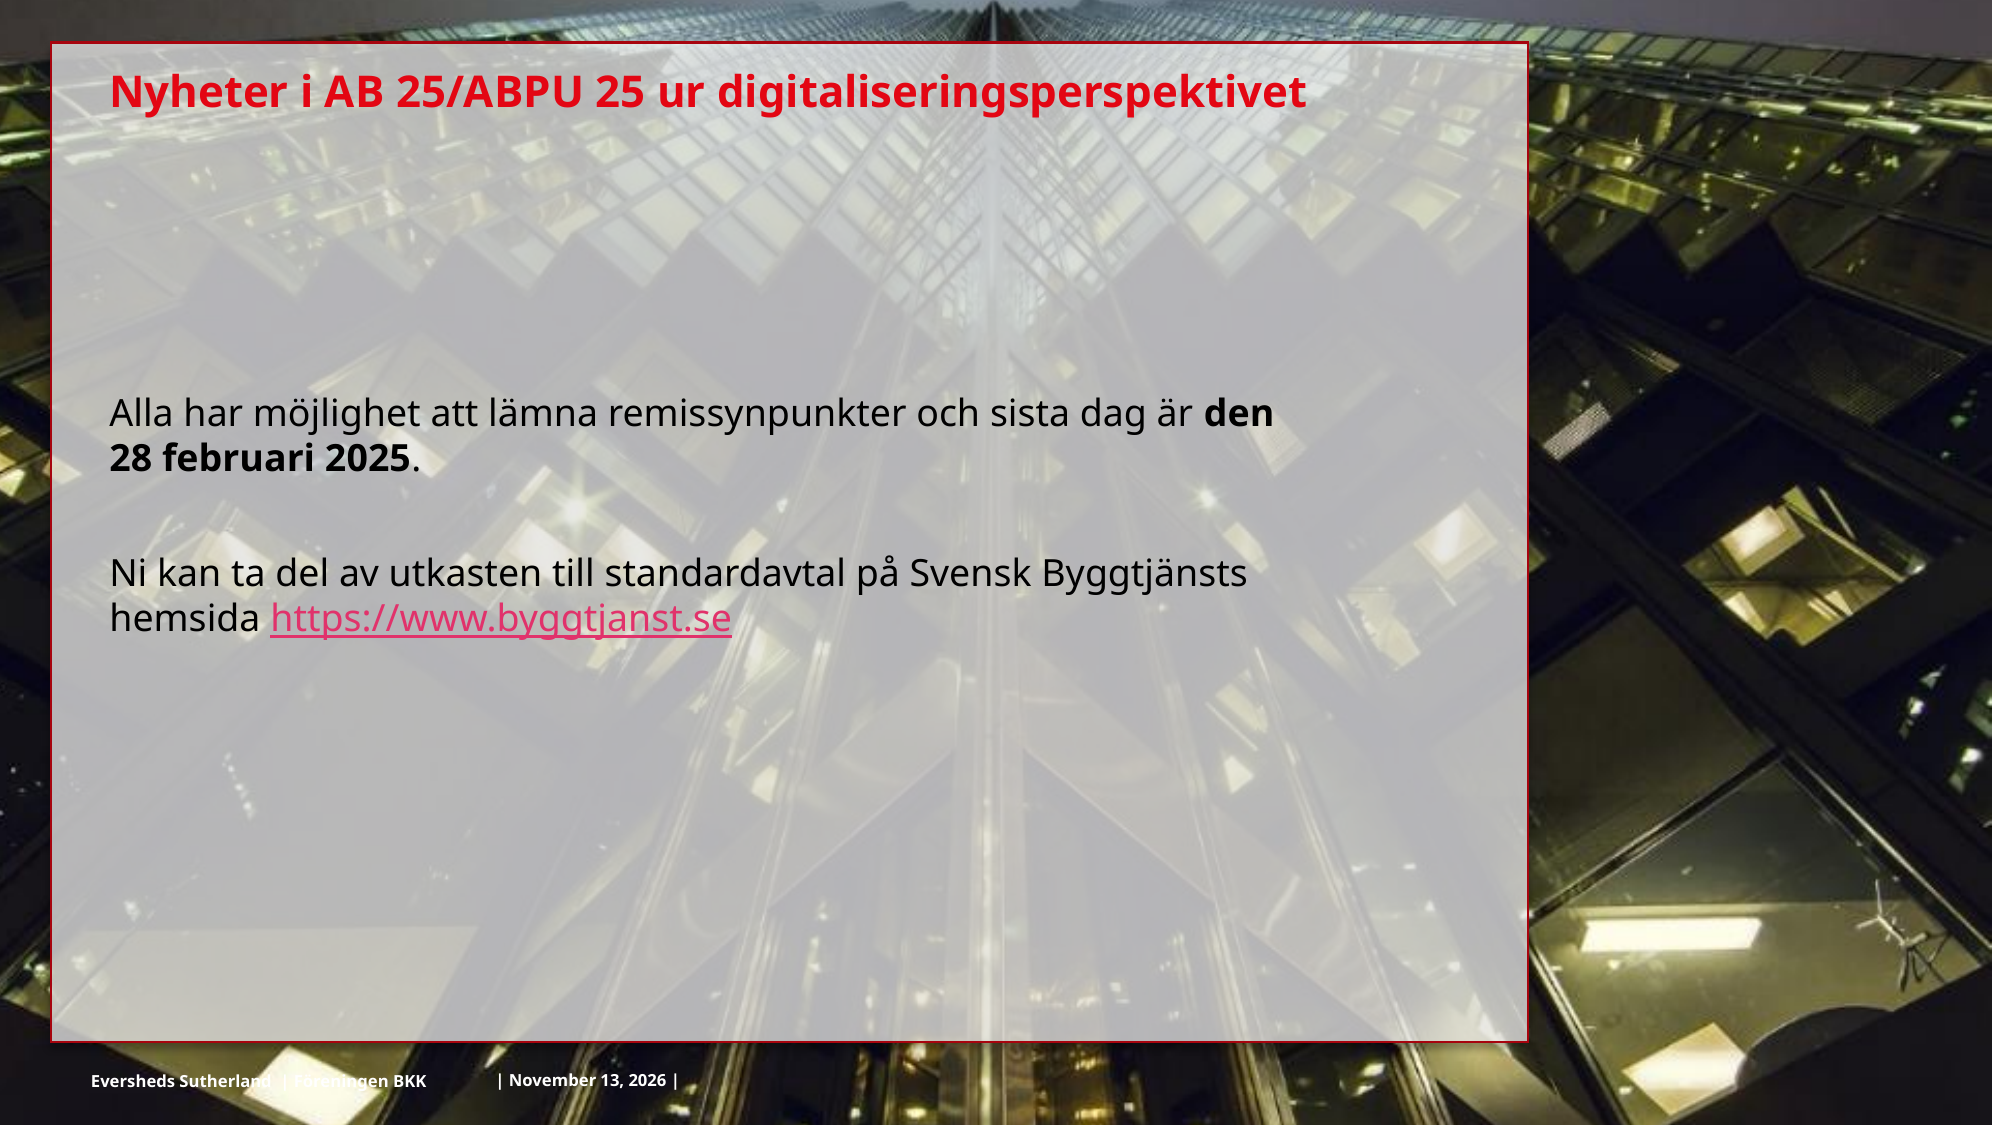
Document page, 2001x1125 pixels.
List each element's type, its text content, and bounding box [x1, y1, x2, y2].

title Nyheter i AB 25/ABPU 25 ur digitaliseringsperspektivet [94, 66, 1529, 122]
picture [0, 0, 1992, 1125]
list Alla har möjlighet att lämna remissynpunkter och sista dag är den 28 februari 2025. Ni kan ta del av utkasten till standardavtal på Svensk Byggtjänsts hemsida https://www.byggtjanst.se [94, 209, 1301, 710]
